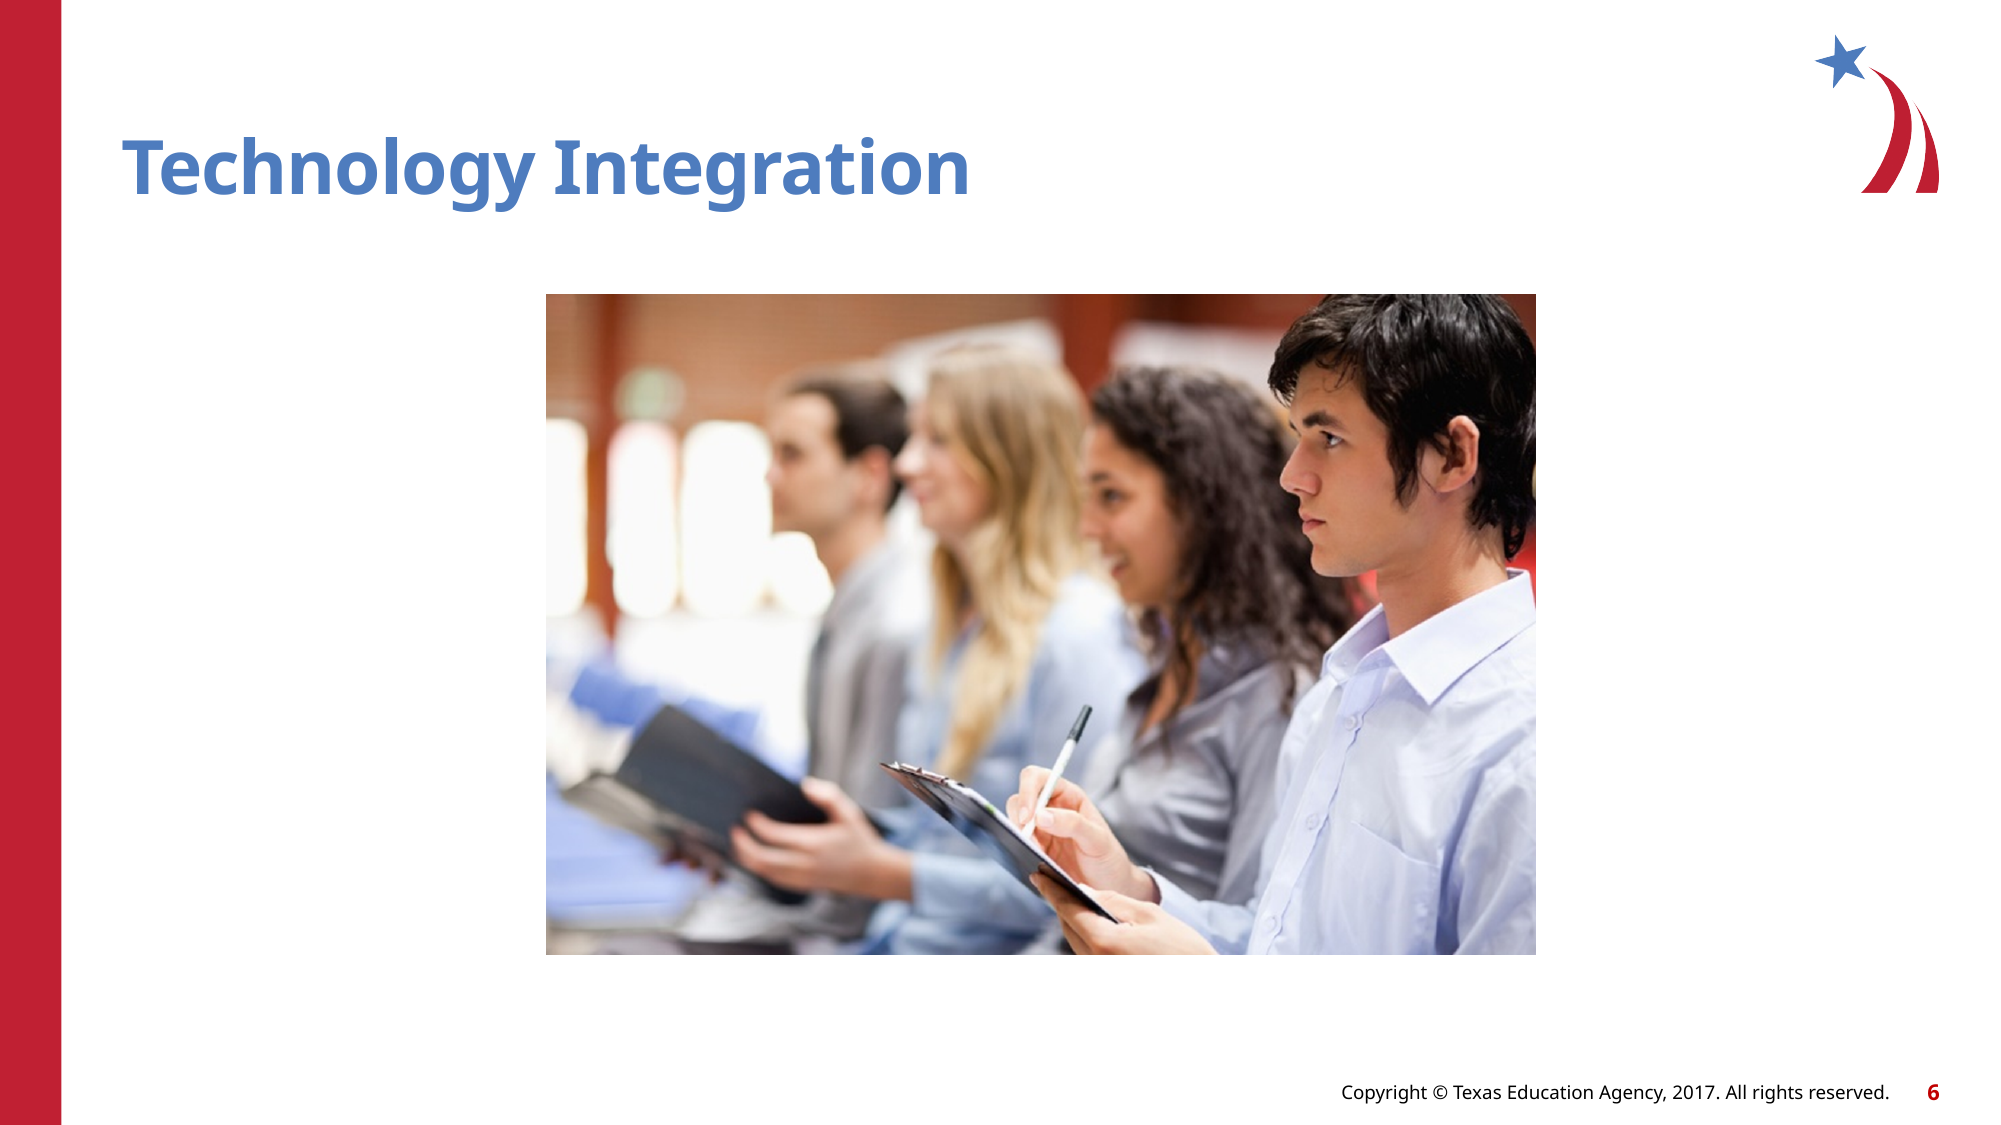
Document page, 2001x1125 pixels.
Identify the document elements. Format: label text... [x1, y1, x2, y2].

title Technology Integration [121, 66, 1772, 211]
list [546, 294, 1536, 955]
picture [1814, 34, 1939, 193]
